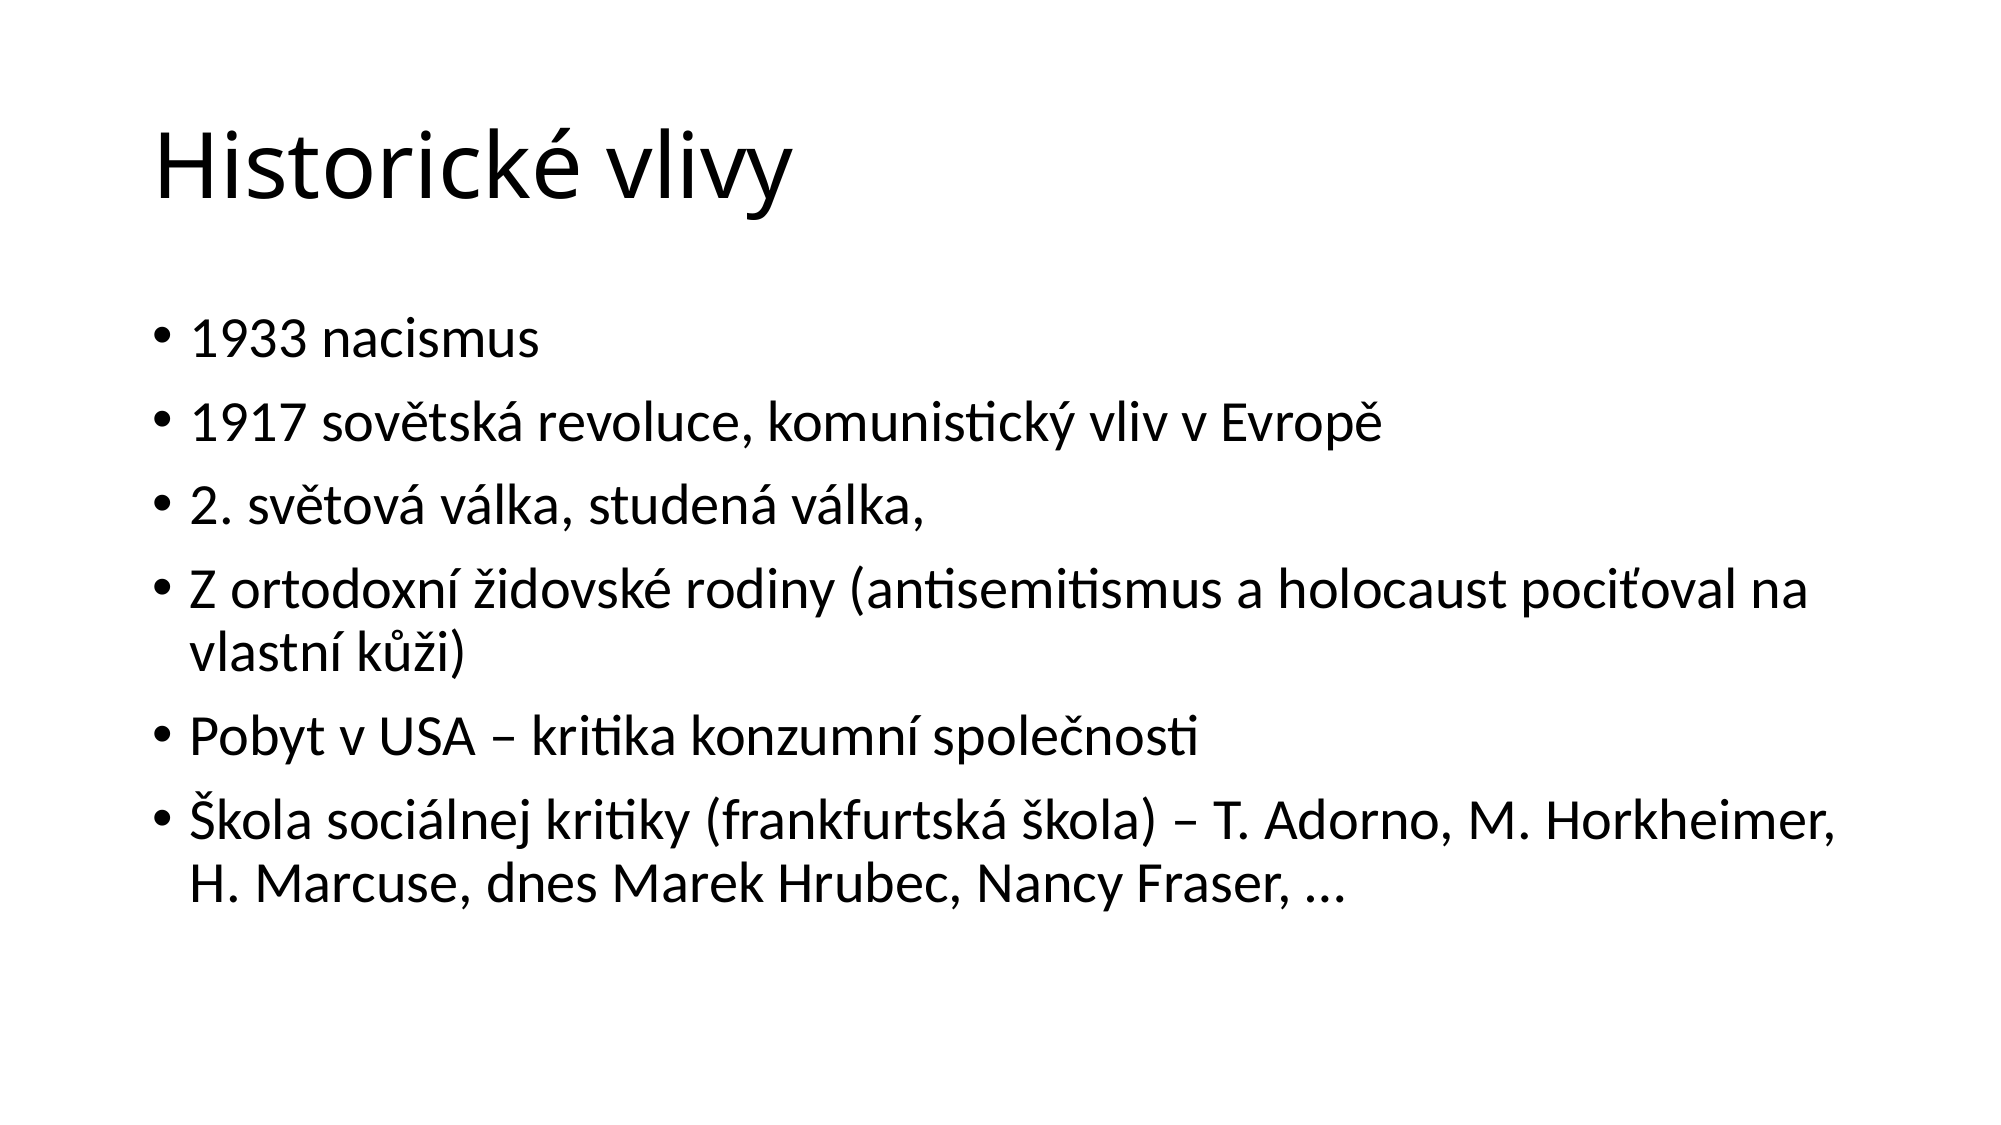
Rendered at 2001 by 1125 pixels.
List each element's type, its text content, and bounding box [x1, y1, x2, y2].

title Historické vlivy [137, 59, 1863, 278]
list 1933 nacismus 1917 sovětská revoluce, komunistický vliv v Evropě 2. světová válka, studená válka, Z ortodoxní židovské rodiny (antisemitismus a holocaust pociťoval na vlastní kůži) Pobyt v USA – kritika konzumní společnosti Škola sociálnej kritiky (frankfurtská škola) – T. Adorno, M. Horkheimer, H. Marcuse, dnes Marek Hrubec, Nancy Fraser, … [137, 299, 1863, 1014]
